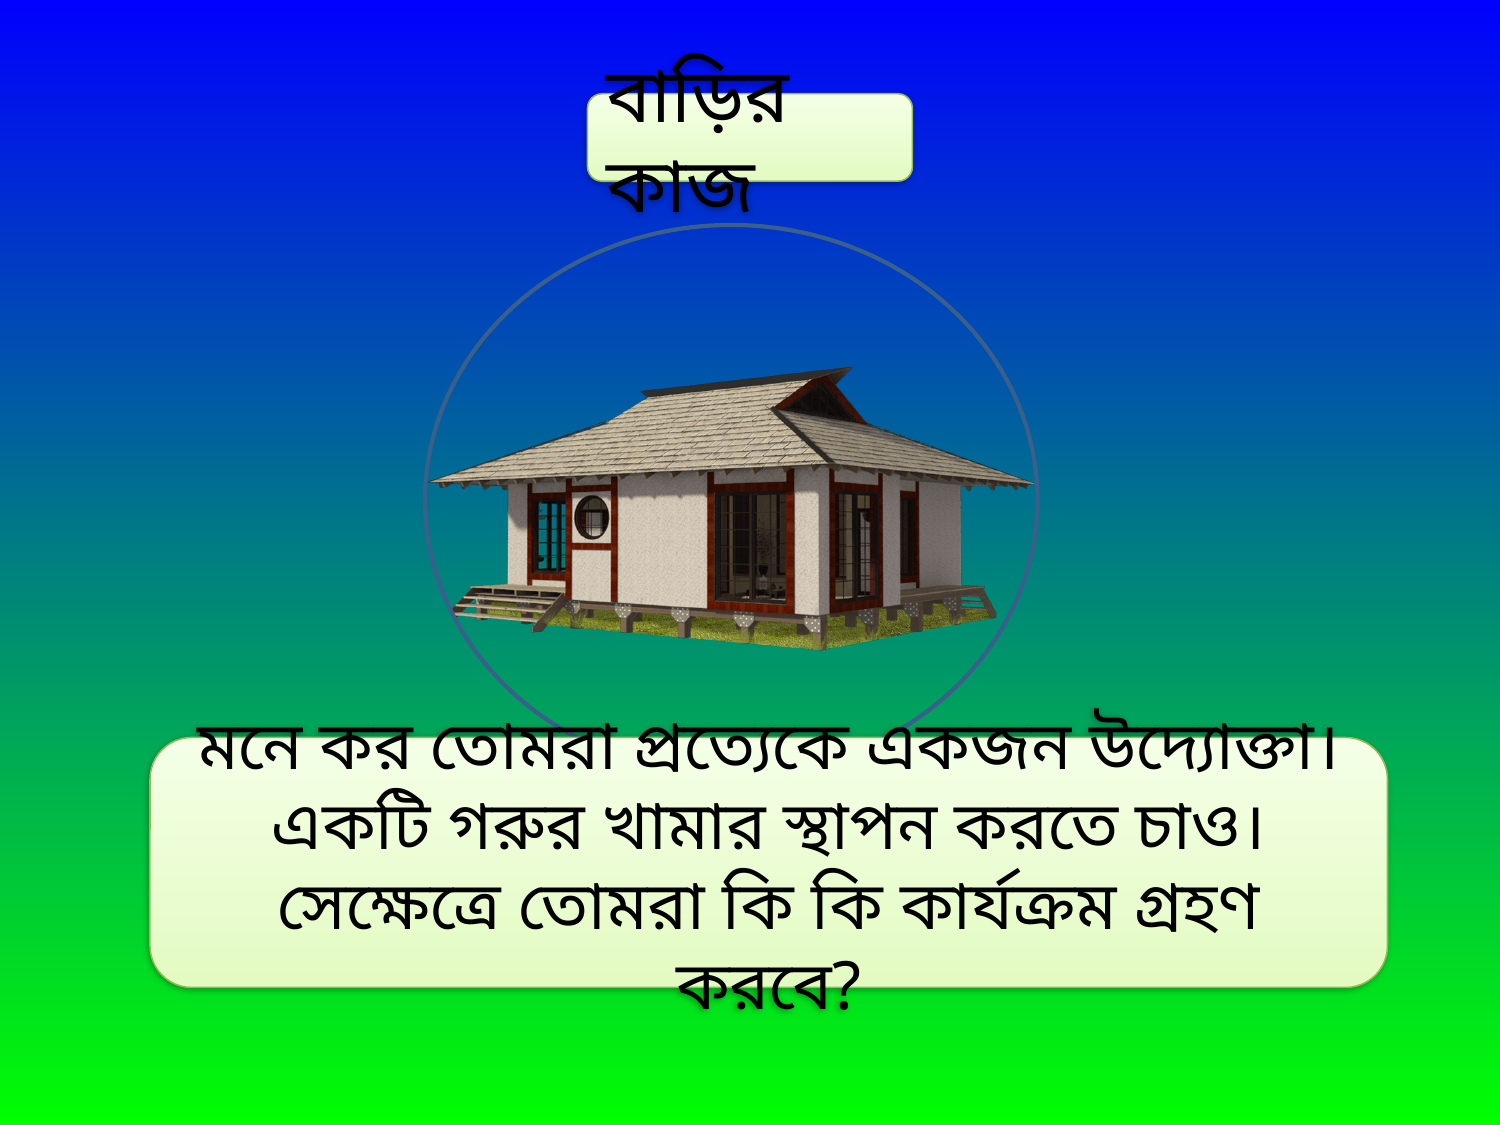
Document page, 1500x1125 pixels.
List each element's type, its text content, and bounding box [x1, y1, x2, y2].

text_box [422, 222, 1040, 735]
text_box মনে কর তোমরা প্রত্যেকে একজন উদ্যোক্তা। একটি গরুর খামার স্থাপন করতে চাও। সেক্ষেত্রে তোমরা কি কি কার্যক্রম গ্রহণ করবে? [149, 736, 1389, 989]
text_box বাড়ির কাজ [586, 92, 914, 183]
